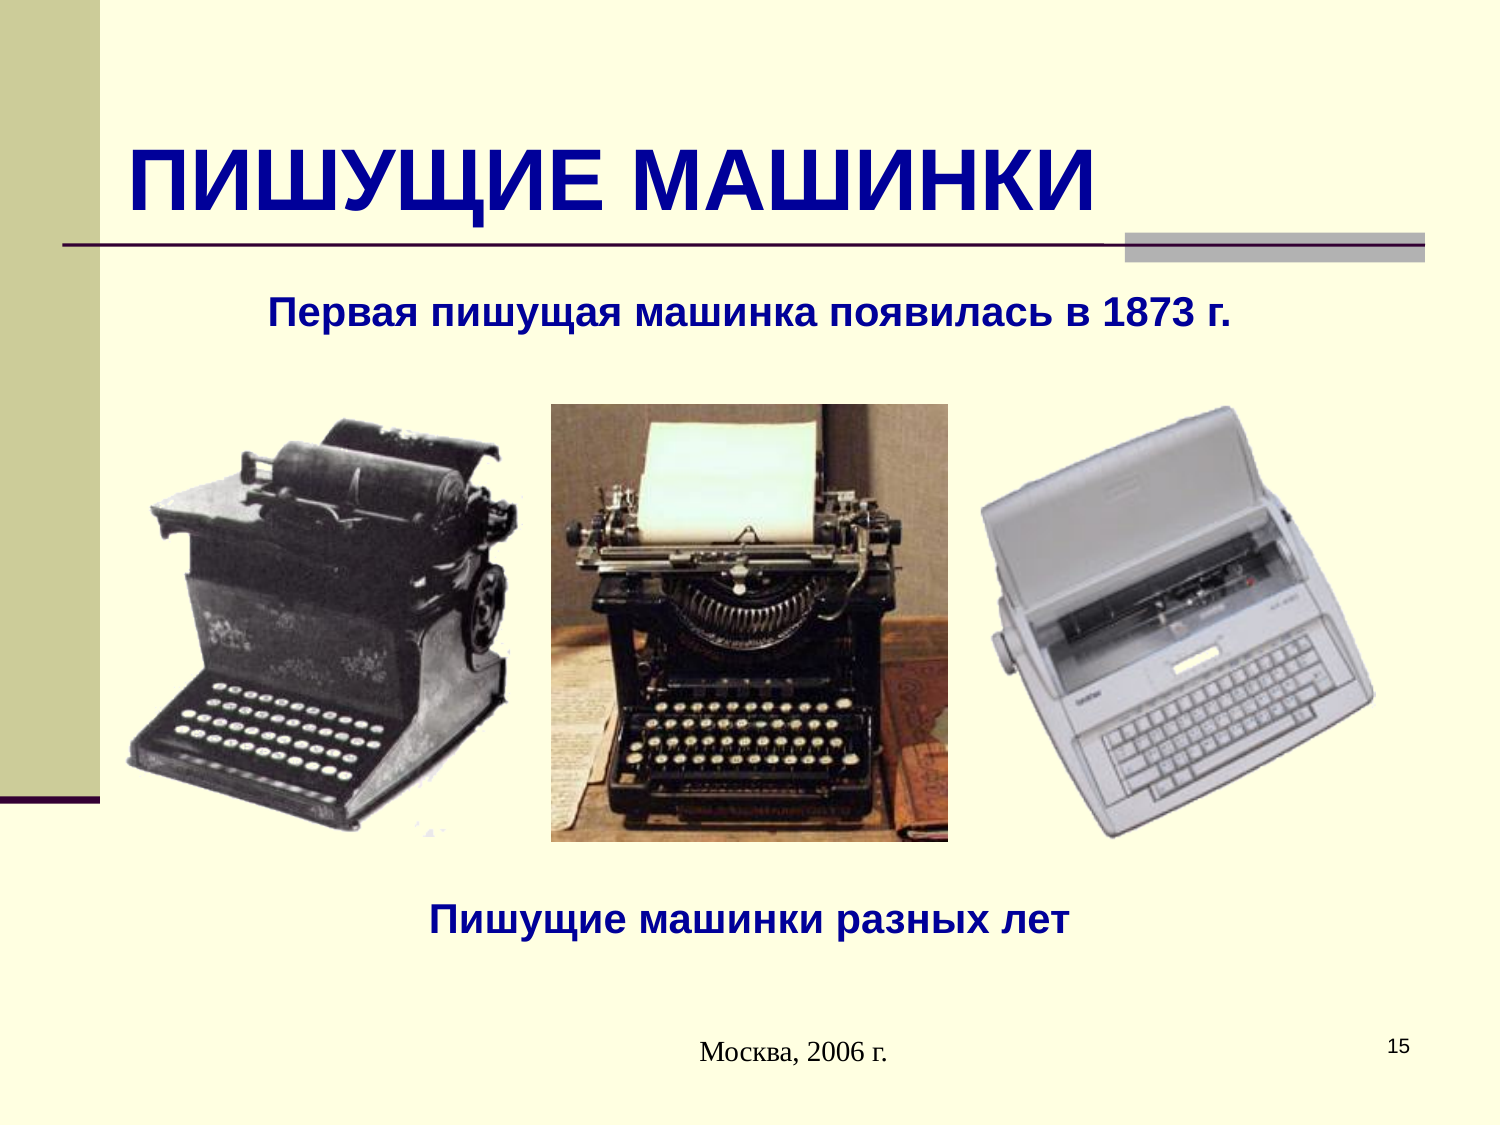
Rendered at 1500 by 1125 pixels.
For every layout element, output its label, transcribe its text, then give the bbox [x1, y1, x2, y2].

text_box Пишущие машинки разных лет [167, 884, 1333, 950]
slide_number 15 [1112, 1024, 1426, 1101]
title ПИШУЩИЕ МАШИНКИ [112, 80, 1388, 269]
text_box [123, 404, 1376, 843]
text_box Первая пишущая машинка появилась в 1873 г. [167, 277, 1333, 343]
footer Москва, 2006 г. [549, 1024, 1038, 1101]
